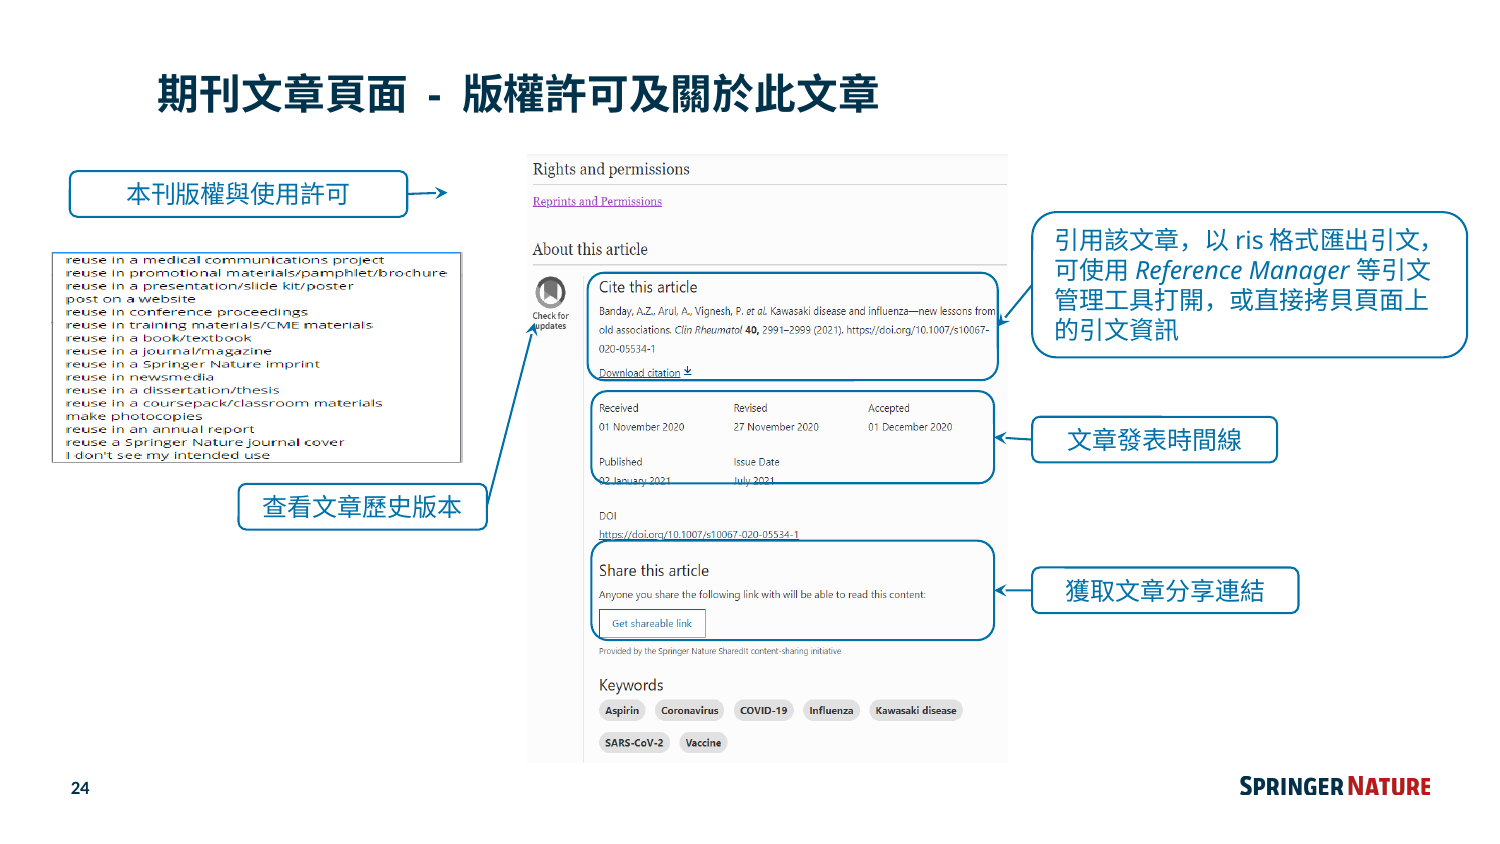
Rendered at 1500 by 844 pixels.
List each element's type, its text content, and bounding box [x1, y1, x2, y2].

title 期刊文章頁面 - 版權許可及關於此文章 [157, 67, 1172, 128]
text_box 查看文章歷史版本 [238, 483, 487, 530]
picture [526, 153, 1009, 763]
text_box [993, 436, 1033, 440]
text_box 引用該文章，以ris格式匯出引文，可使用Reference Manager等引文管理工具打開，或直接拷貝頁面上的引文資訊 [1032, 212, 1468, 358]
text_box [486, 322, 535, 507]
picture [589, 275, 996, 378]
picture [593, 542, 992, 638]
text_box 本刊版權與使用許可 [69, 171, 408, 217]
picture [51, 252, 463, 463]
picture [1240, 785, 1247, 791]
picture [1245, 776, 1430, 795]
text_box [997, 284, 1033, 327]
picture [593, 393, 992, 482]
text_box 文章發表時間線 [1032, 416, 1278, 463]
text_box 獲取文章分享連結 [1032, 567, 1299, 614]
